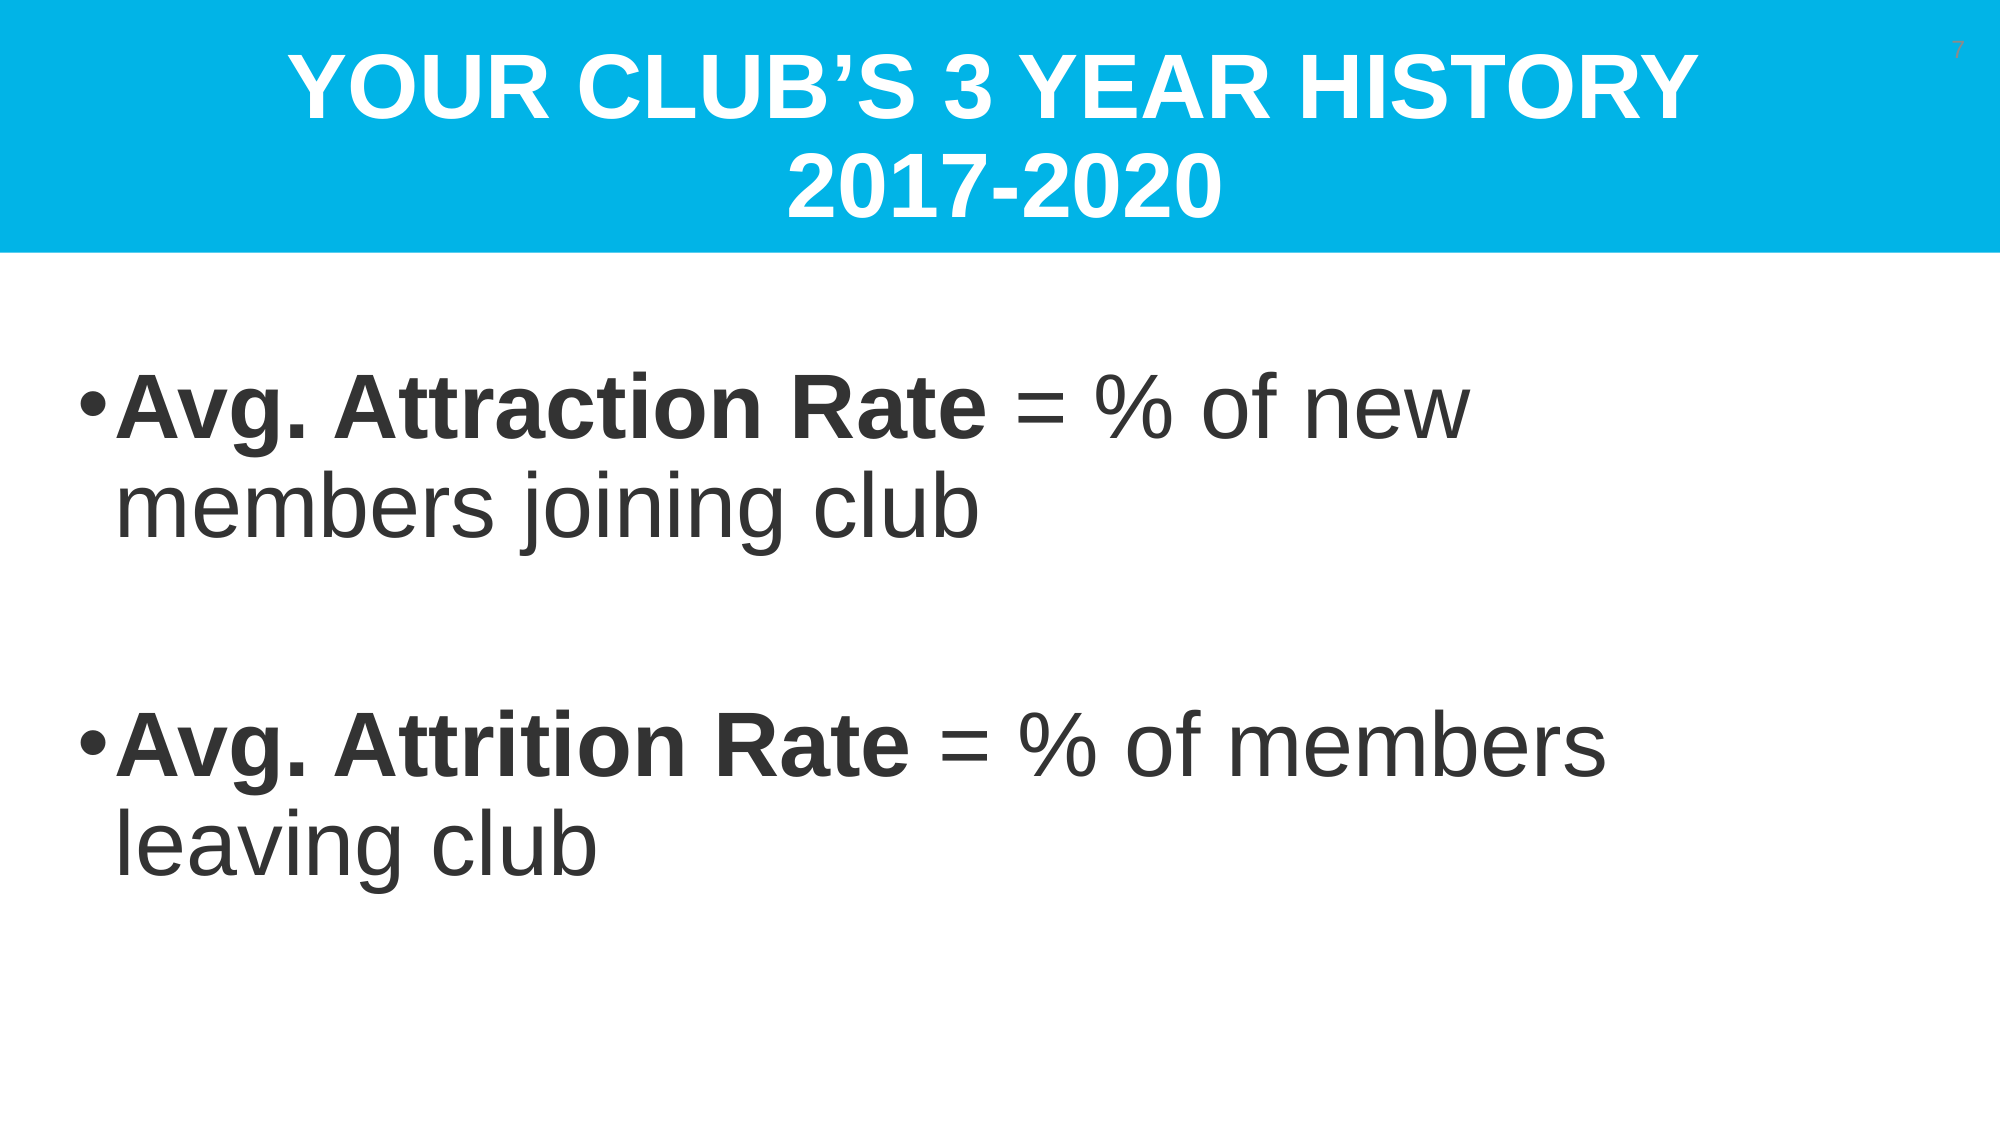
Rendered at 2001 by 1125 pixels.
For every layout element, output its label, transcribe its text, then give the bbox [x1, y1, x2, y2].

slide_number 7 [1911, 18, 1981, 79]
list Avg. Attraction Rate = % of new members joining club Avg. Attrition Rate = % of members leaving club [62, 351, 1875, 1014]
title Your Club’s 3 Year History 2017-2020 [62, 0, 1950, 253]
